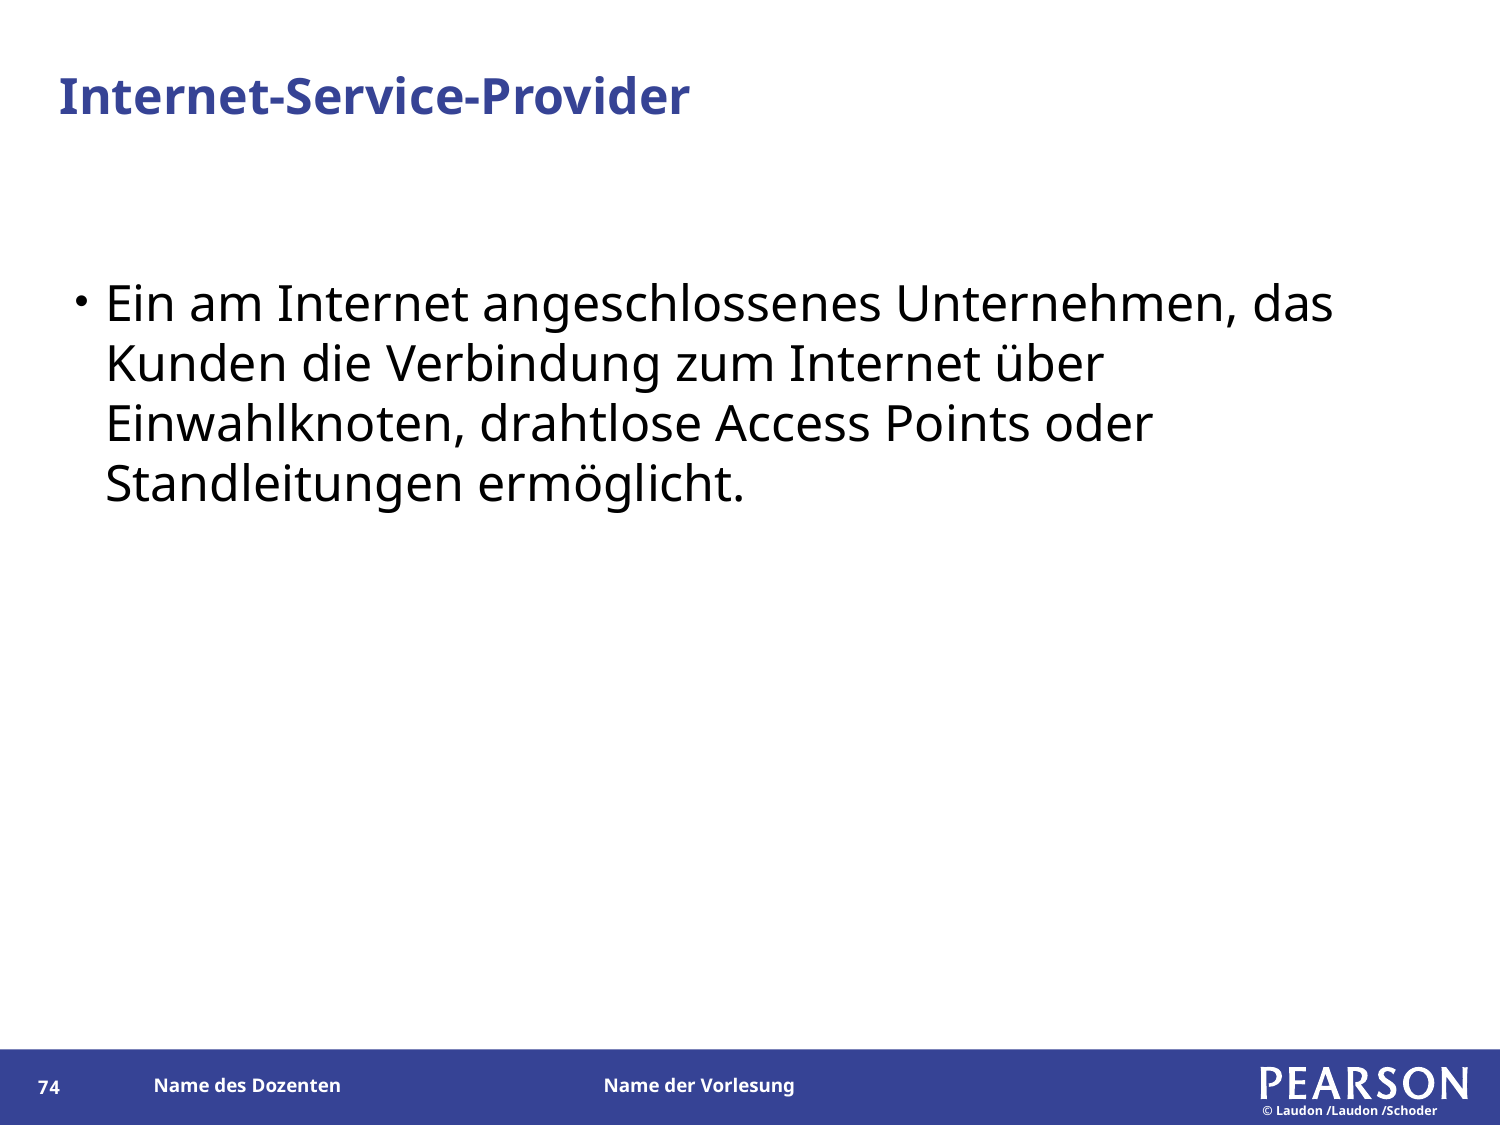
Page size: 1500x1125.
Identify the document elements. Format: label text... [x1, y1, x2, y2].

list Ein am Internet angeschlossenes Unternehmen, das Kunden die Verbindung zum Internet über Einwahlknoten, drahtlose Access Points oder Standleitungen ermöglicht. [59, 263, 1410, 1017]
title Internet-Service-Provider [59, 64, 1410, 213]
slide_number 73 [22, 1067, 136, 1098]
